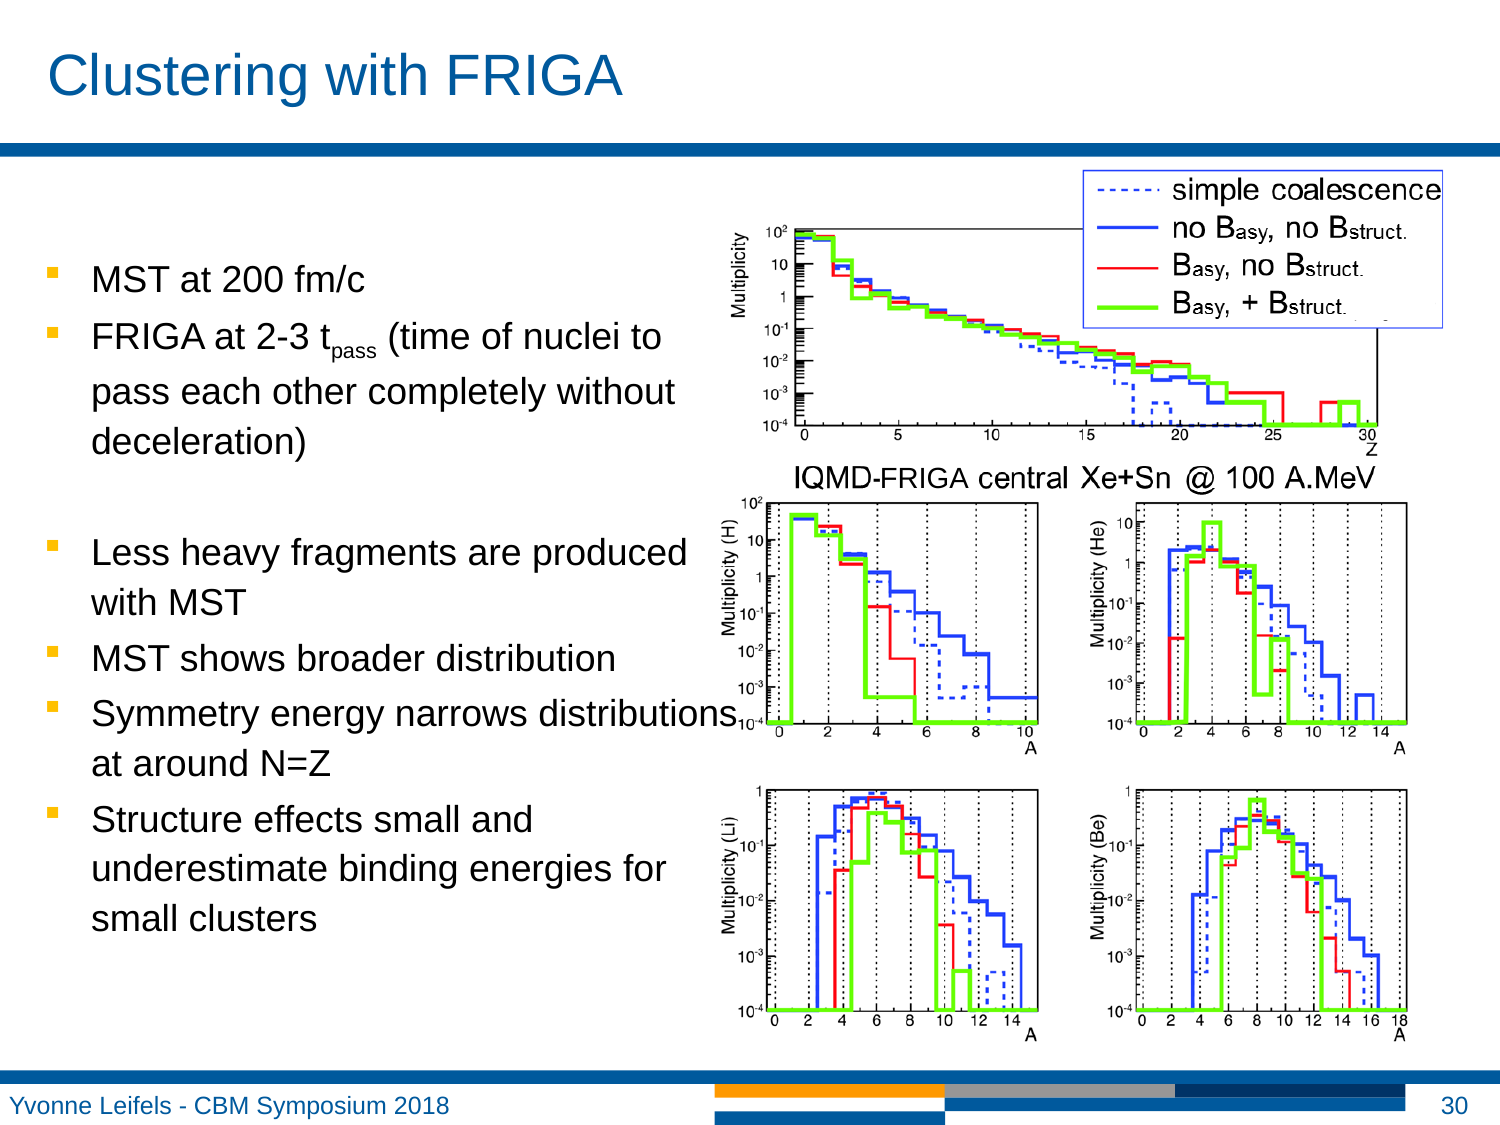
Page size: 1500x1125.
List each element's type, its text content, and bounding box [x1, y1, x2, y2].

footer Yvonne Leifels - CBM Symposium 2018 [0, 1083, 715, 1125]
slide_number 30 [1364, 1083, 1484, 1125]
picture [714, 160, 1473, 1042]
text_box MST at 200 fm/c FRIGA at 2-3 tpass (time of nuclei to pass each other completely without deceleration) Less heavy fragments are produced with MST MST shows broader distribution Symmetry energy narrows distributions at around N=Z Structure effects small and underestimate binding energies for small clusters [29, 243, 709, 1012]
title Clustering with FRIGA [47, 36, 1459, 118]
